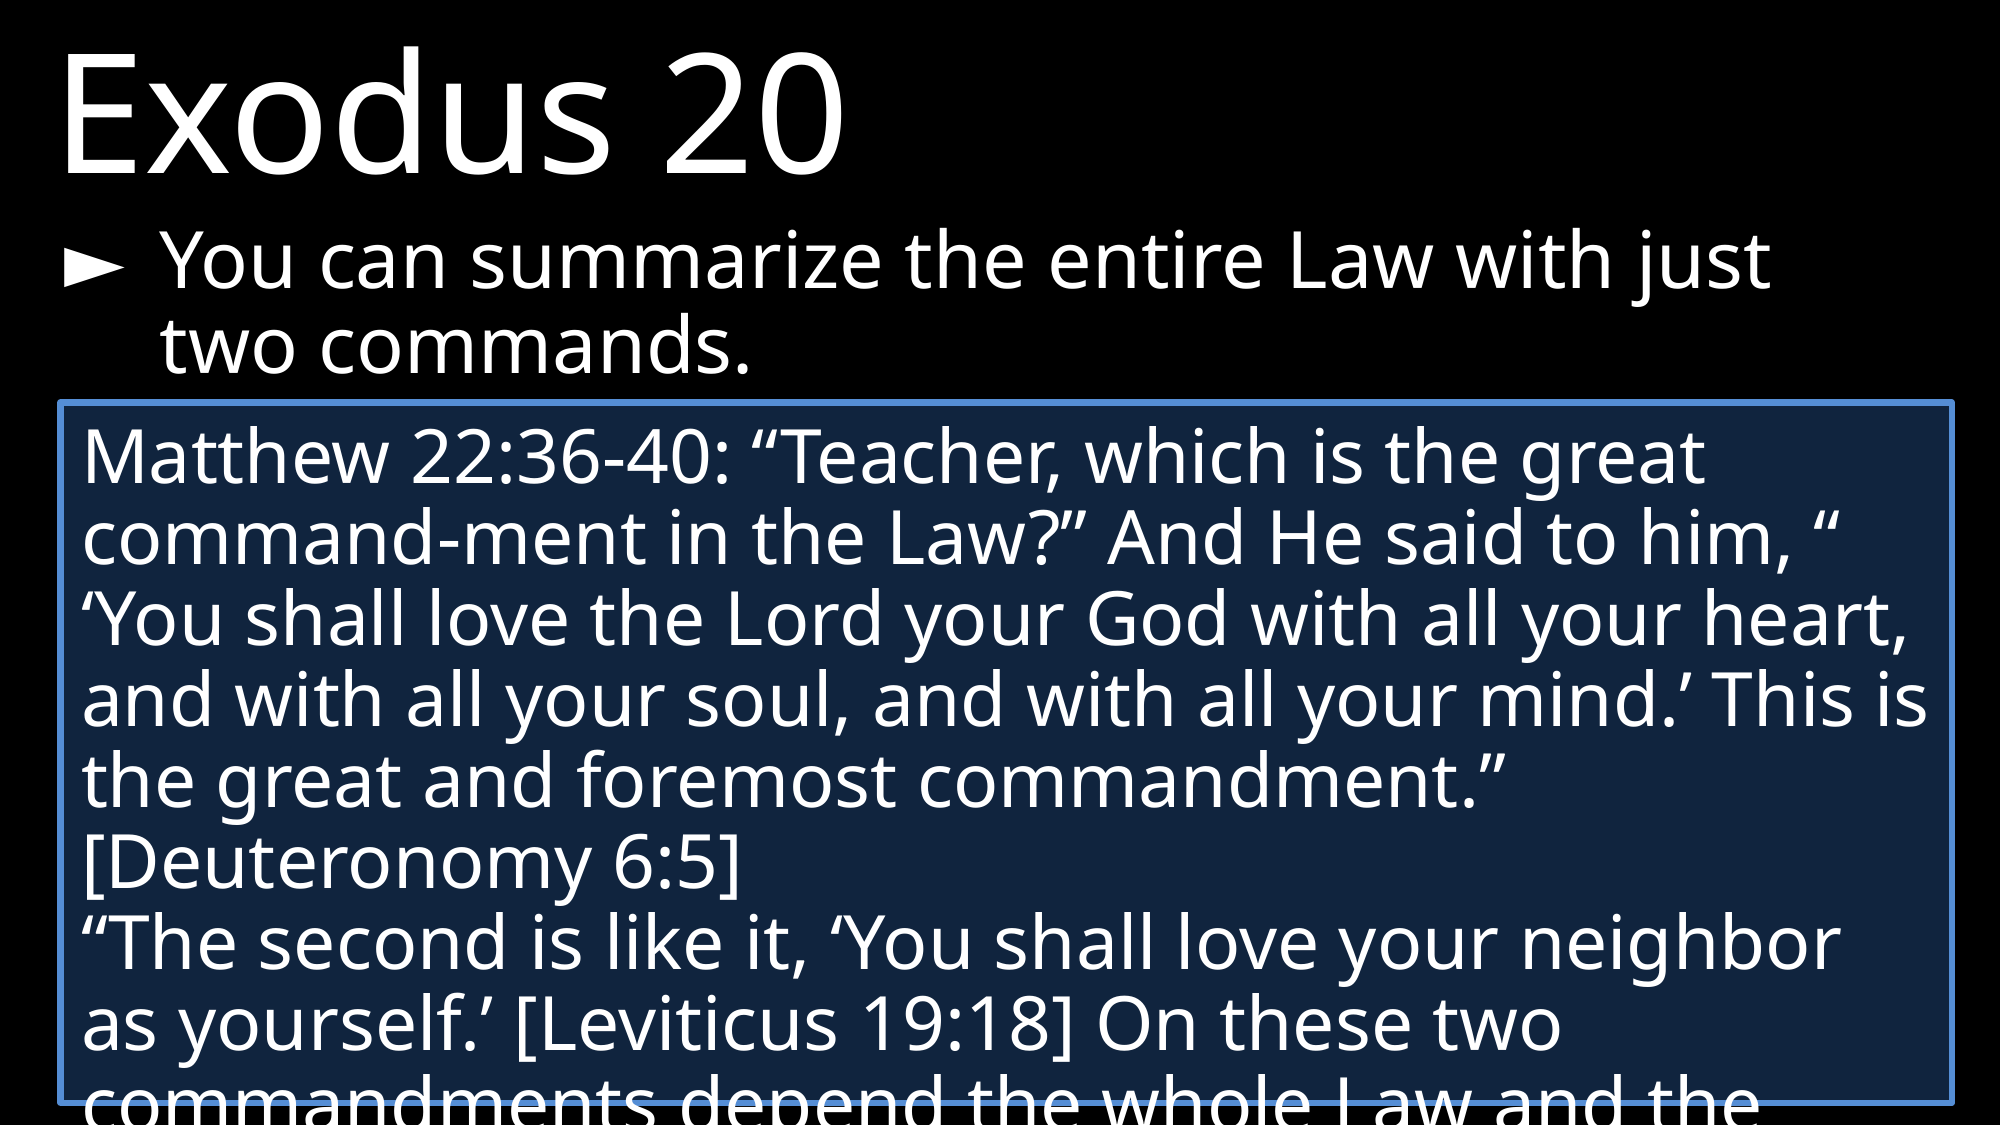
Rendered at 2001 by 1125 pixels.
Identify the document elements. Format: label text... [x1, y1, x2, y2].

text_box [60, 402, 1952, 1103]
text_box Exodus 20 [37, 0, 1838, 215]
text_box ► You can summarize the entire Law with just two commands. [49, 212, 1943, 399]
text_box Matthew 22:36-40: “Teacher, which is the great command-ment in the Law?” And He said to him, “ ‘You shall love the Lord your God with all your heart, and with all your soul, and with all your mind.’ This is the great and foremost commandment.” [Deuteronomy 6:5] “The second is like it, ‘You shall love your neighbor as yourself.’ [Leviticus 19:18] On these two commandments depend the whole Law and the Prophets.” [64, 411, 1952, 1125]
